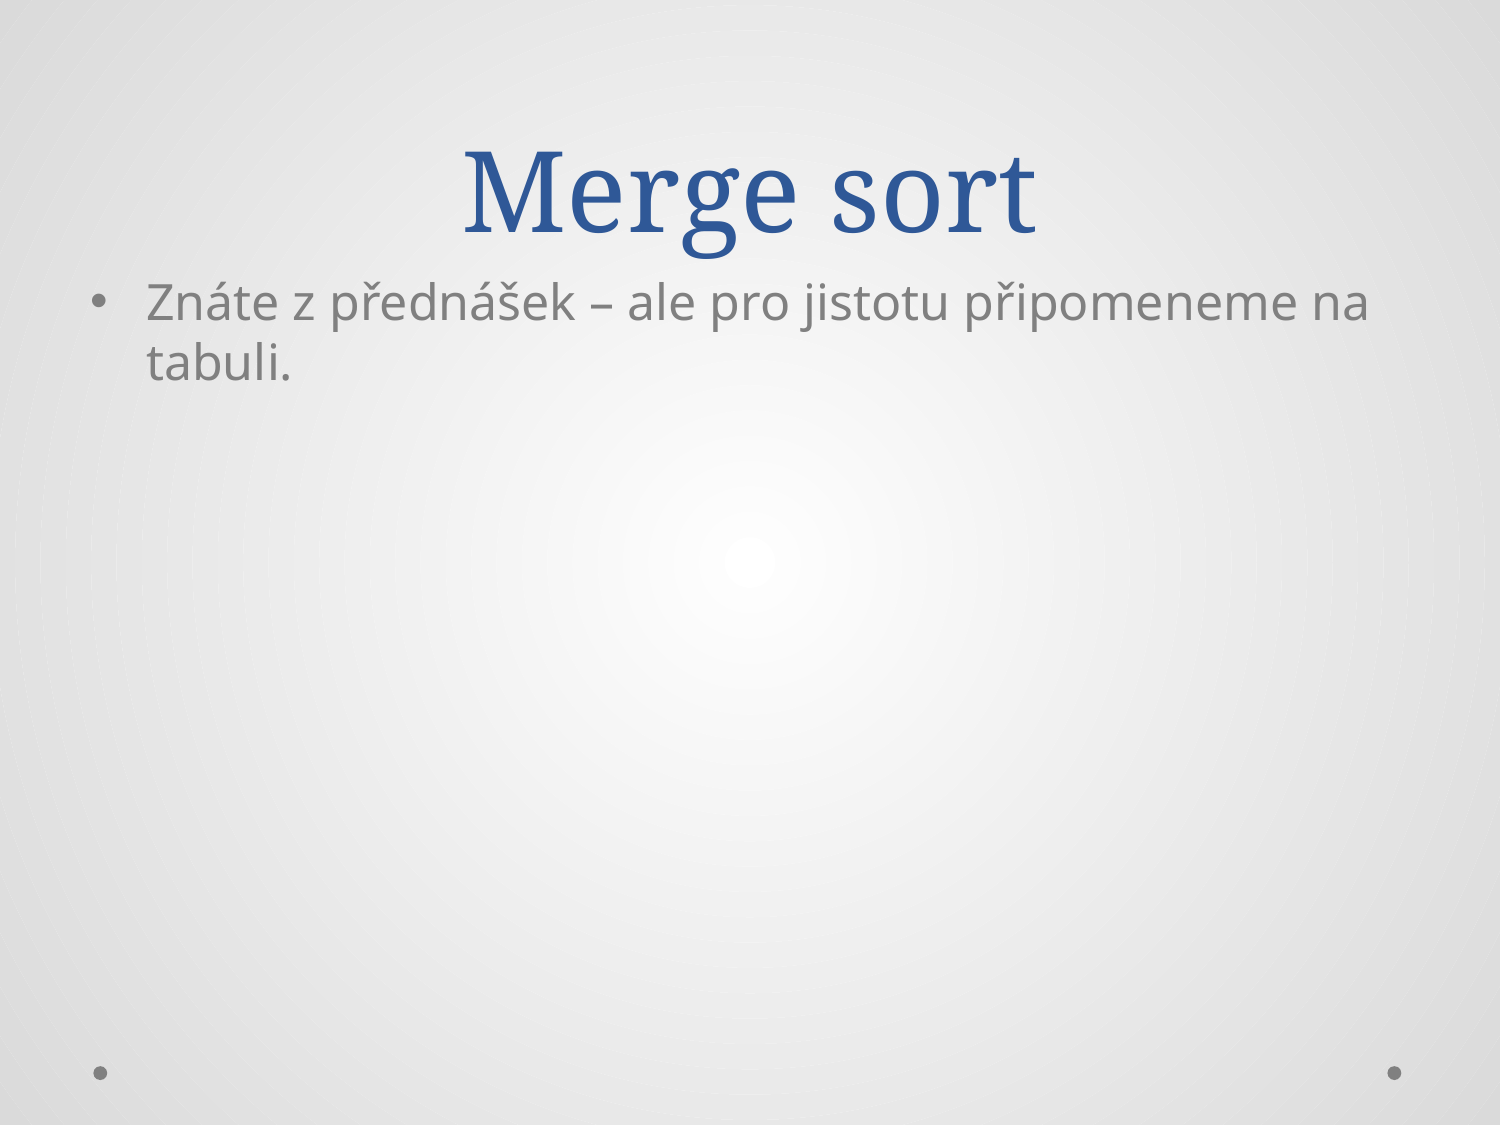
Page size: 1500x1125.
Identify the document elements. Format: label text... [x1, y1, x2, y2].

list Znáte z přednášek – ale pro jistotu připomeneme na tabuli. [75, 262, 1425, 1005]
title Merge sort [75, 0, 1425, 262]
